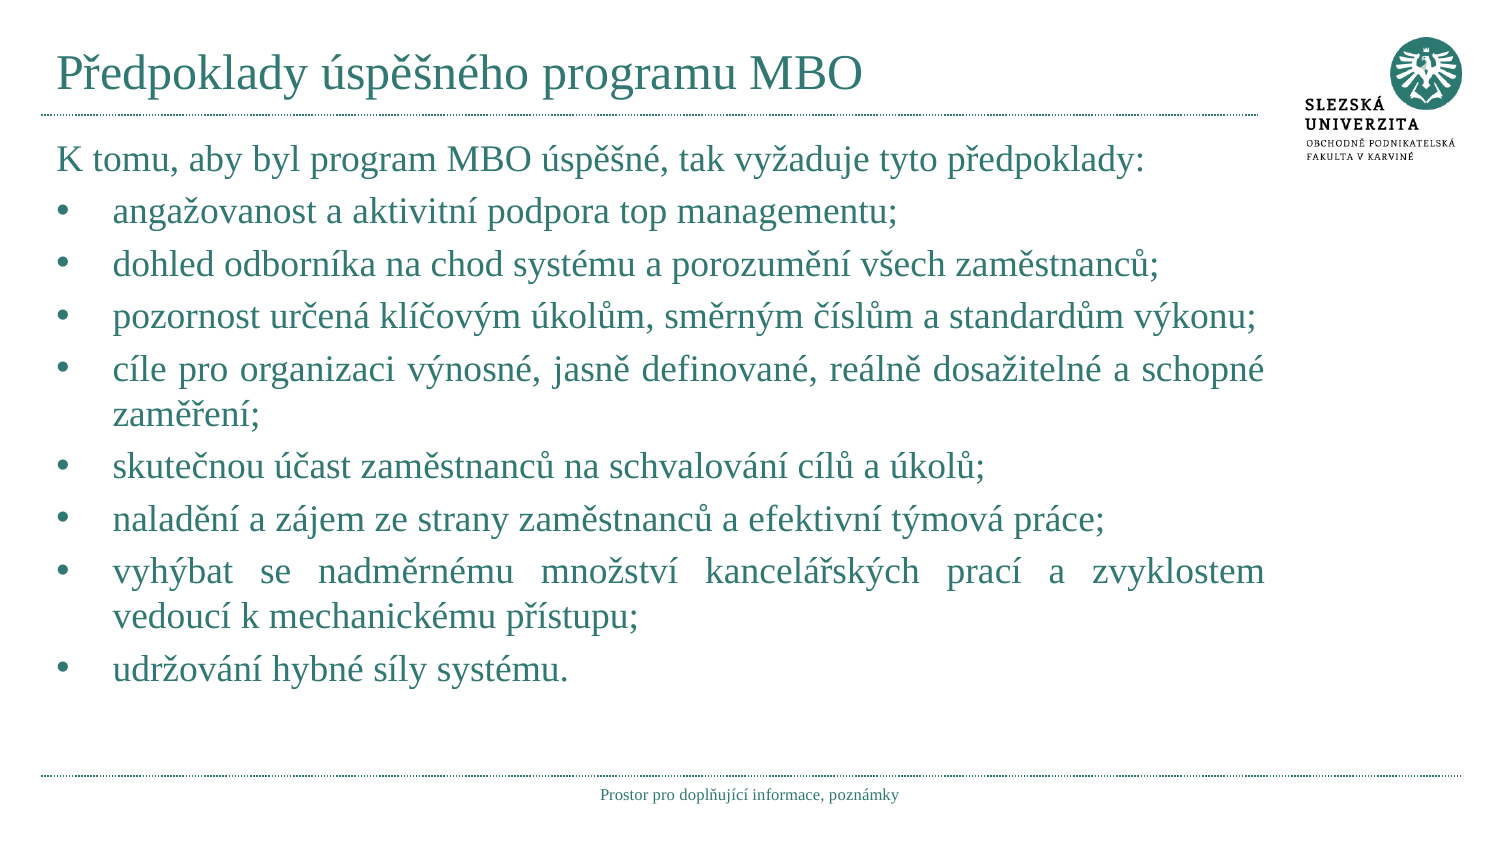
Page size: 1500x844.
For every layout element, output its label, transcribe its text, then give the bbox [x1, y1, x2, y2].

text_box K tomu, aby byl program MBO úspěšné, tak vyžaduje tyto předpoklady: angažovanost a aktivitní podpora top managementu; dohled odborníka na chod systému a porozumění všech zaměstnanců; pozornost určená klíčovým úkolům, směrným číslům a standardům výkonu; cíle pro organizaci výnosné, jasně definované, reálně dosažitelné a schopné zaměření; skutečnou účast zaměstnanců na schvalování cílů a úkolů; naladění a zájem ze strany zaměstnanců a efektivní týmová práce; vyhýbat se nadměrnému množství kancelářských prací a zvyklostem vedoucí k mechanickému přístupu; udržování hybné síly systému. [41, 126, 1282, 635]
picture [1305, 37, 1462, 160]
text_box Prostor pro doplňující informace, poznámky [442, 776, 1058, 811]
title Předpoklady úspěšného programu MBO [41, 32, 1034, 116]
